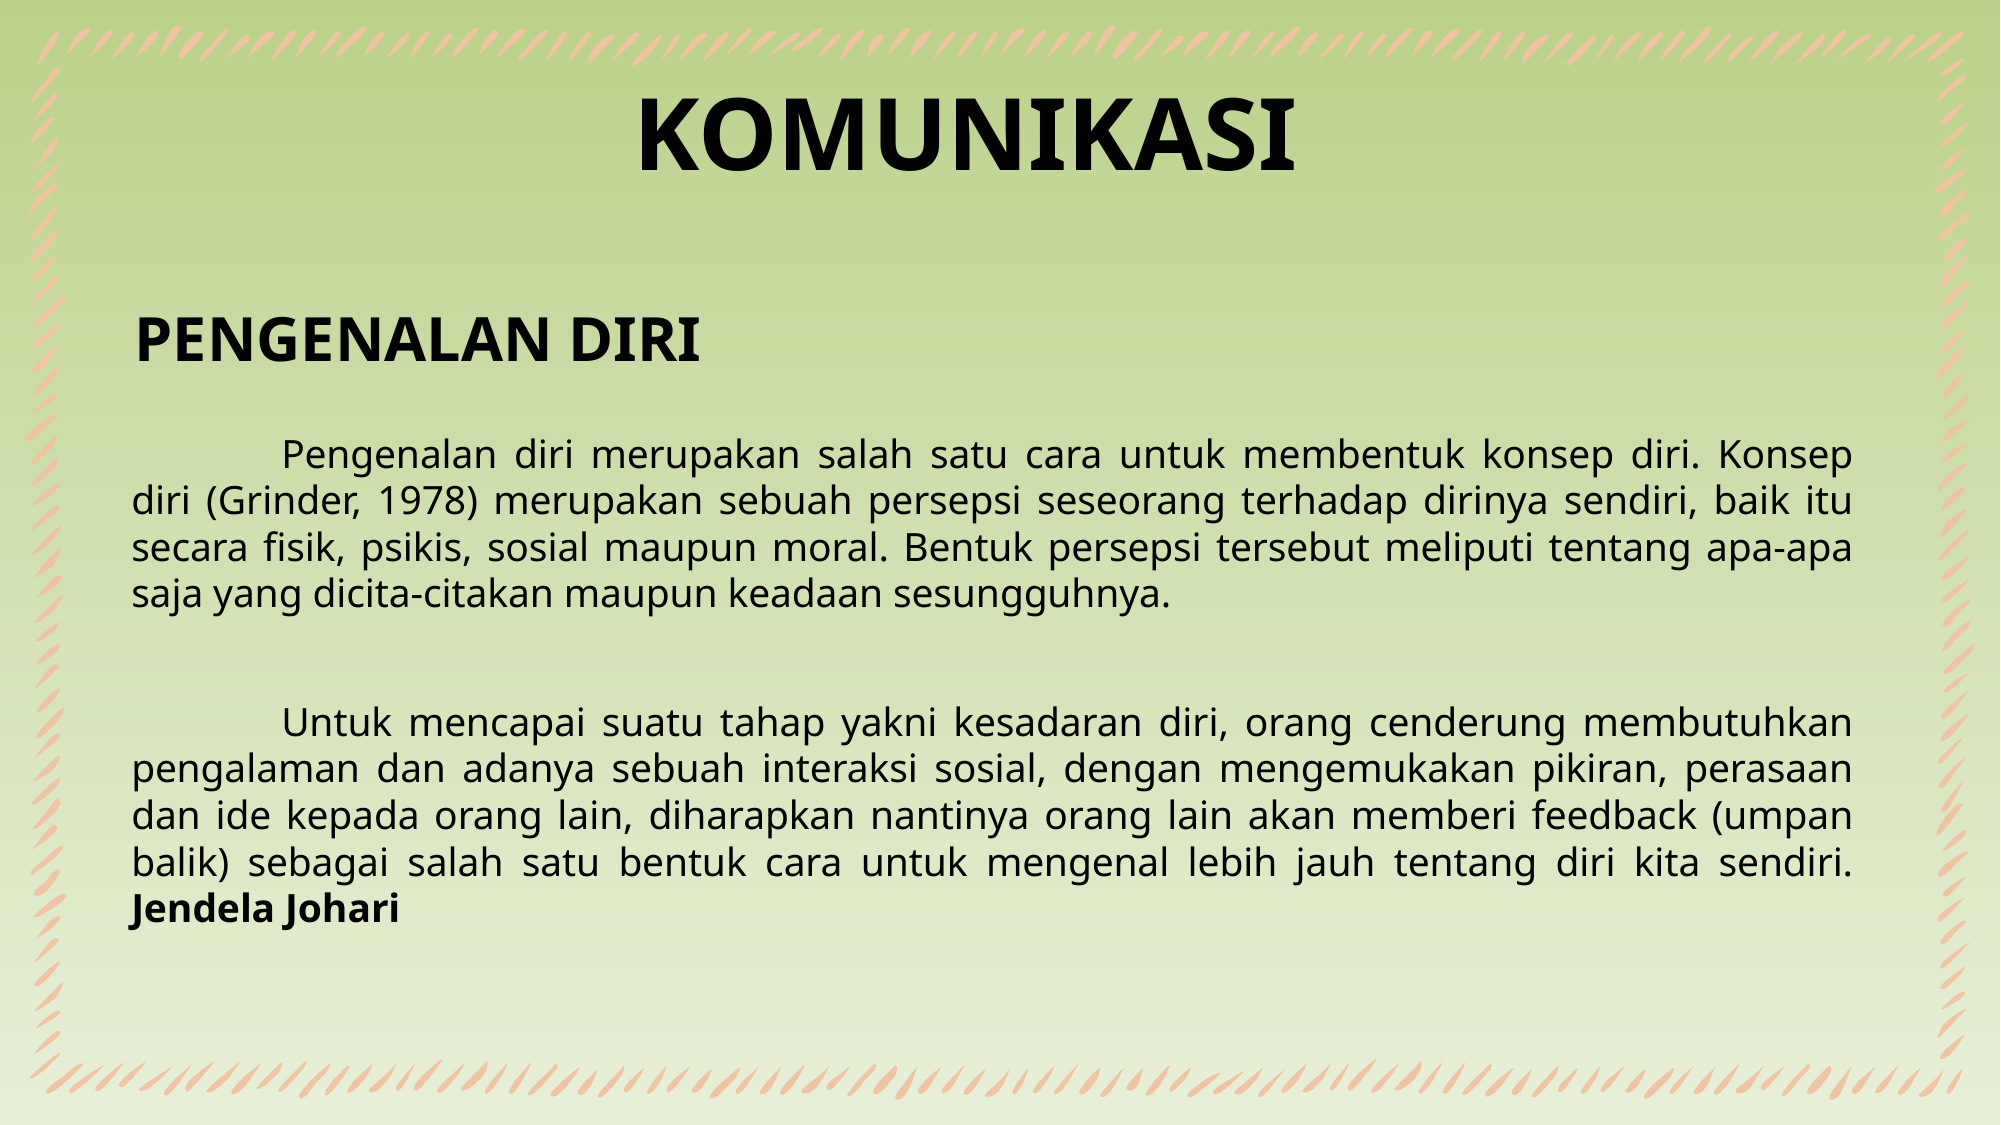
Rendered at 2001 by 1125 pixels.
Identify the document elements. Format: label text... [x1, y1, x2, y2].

text_box KOMUNIKASI [89, 63, 1868, 198]
text_box Pengenalan diri merupakan salah satu cara untuk membentuk konsep diri. Konsep diri (Grinder, 1978) merupakan sebuah persepsi seseorang terhadap dirinya sendiri, baik itu secara fisik, psikis, sosial maupun moral. Bentuk persepsi tersebut meliputi tentang apa-apa saja yang dicita-citakan maupun keadaan sesungguhnya. [116, 421, 1868, 623]
text_box Untuk mencapai suatu tahap yakni kesadaran diri, orang cenderung membutuhkan pengalaman dan adanya sebuah interaksi sosial, dengan mengemukakan pikiran, perasaan dan ide kepada orang lain, diharapkan nantinya orang lain akan memberi feedback (umpan balik) sebagai salah satu bentuk cara untuk mengenal lebih jauh tentang diri kita sendiri. Jendela Johari [116, 689, 1868, 938]
text_box PENGENALAN DIRI [120, 293, 733, 382]
